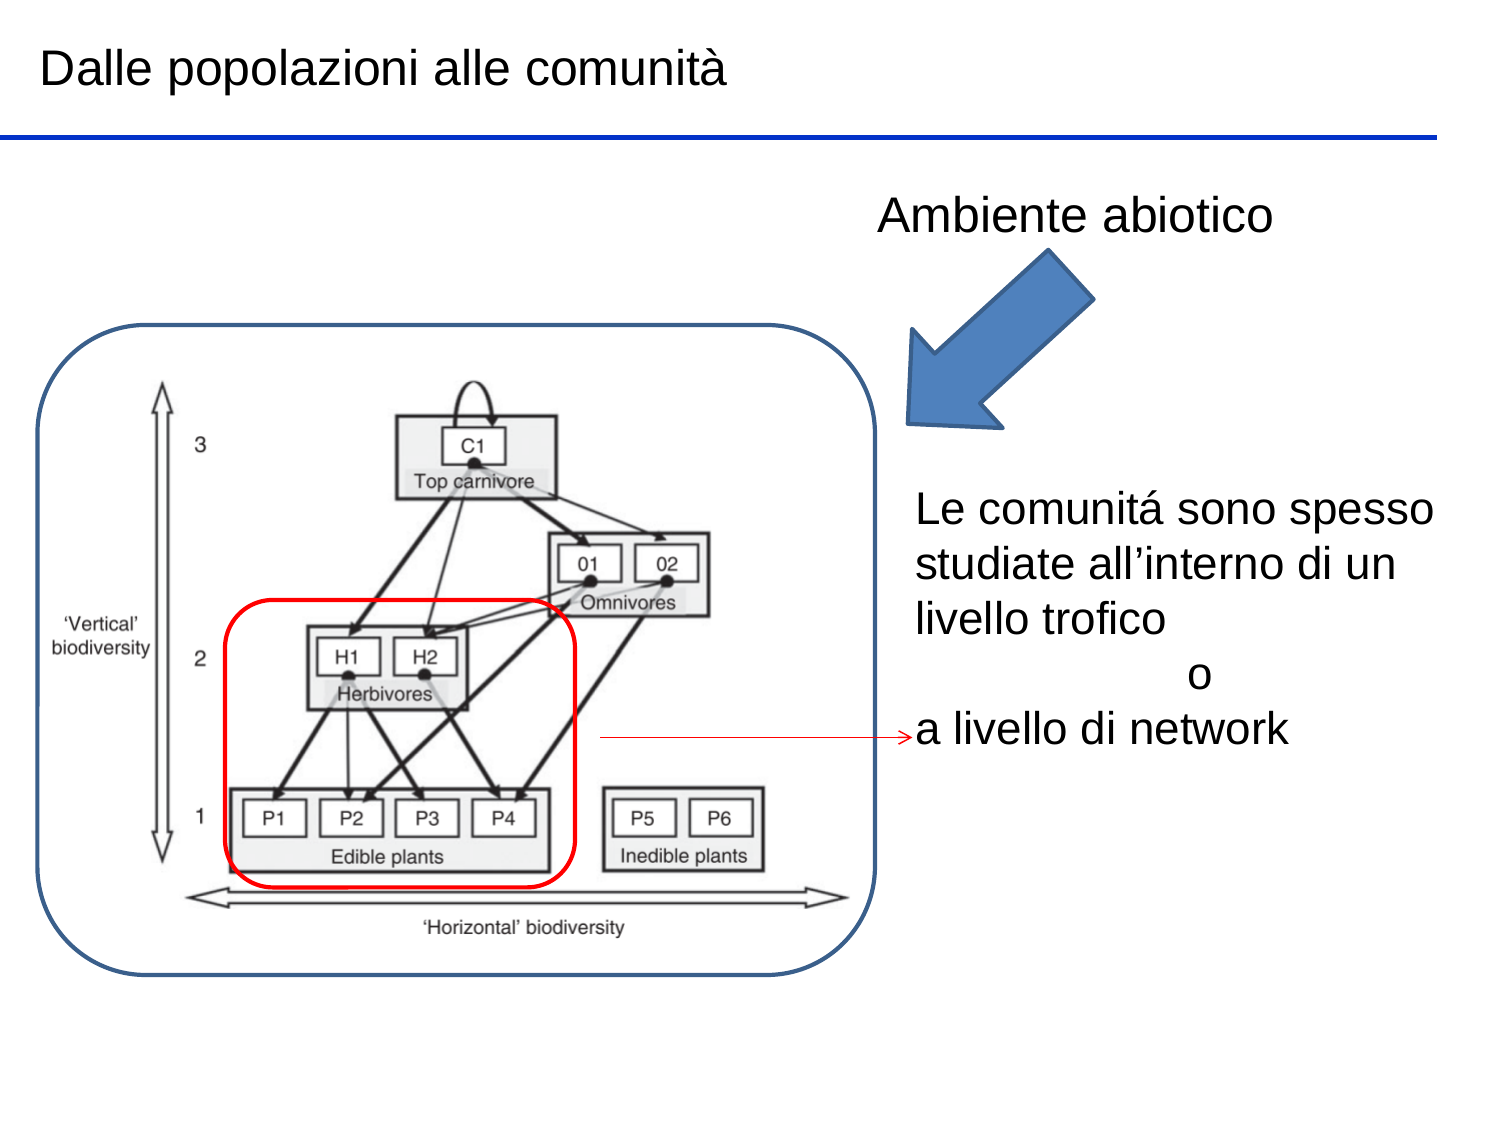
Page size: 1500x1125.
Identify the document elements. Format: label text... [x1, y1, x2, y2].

text_box [67, 322, 845, 355]
text_box [867, 746, 878, 913]
text_box Dalle popolazioni alle comunità [24, 27, 1300, 103]
text_box [72, 949, 841, 978]
text_box [905, 251, 1096, 431]
text_box Ambiente abiotico [862, 175, 1463, 251]
picture [45, 357, 863, 942]
text_box [867, 387, 878, 736]
text_box [35, 401, 40, 899]
text_box Le comunitá sono spesso studiate all’interno di un livello trofico o a livello di network [899, 470, 1500, 761]
